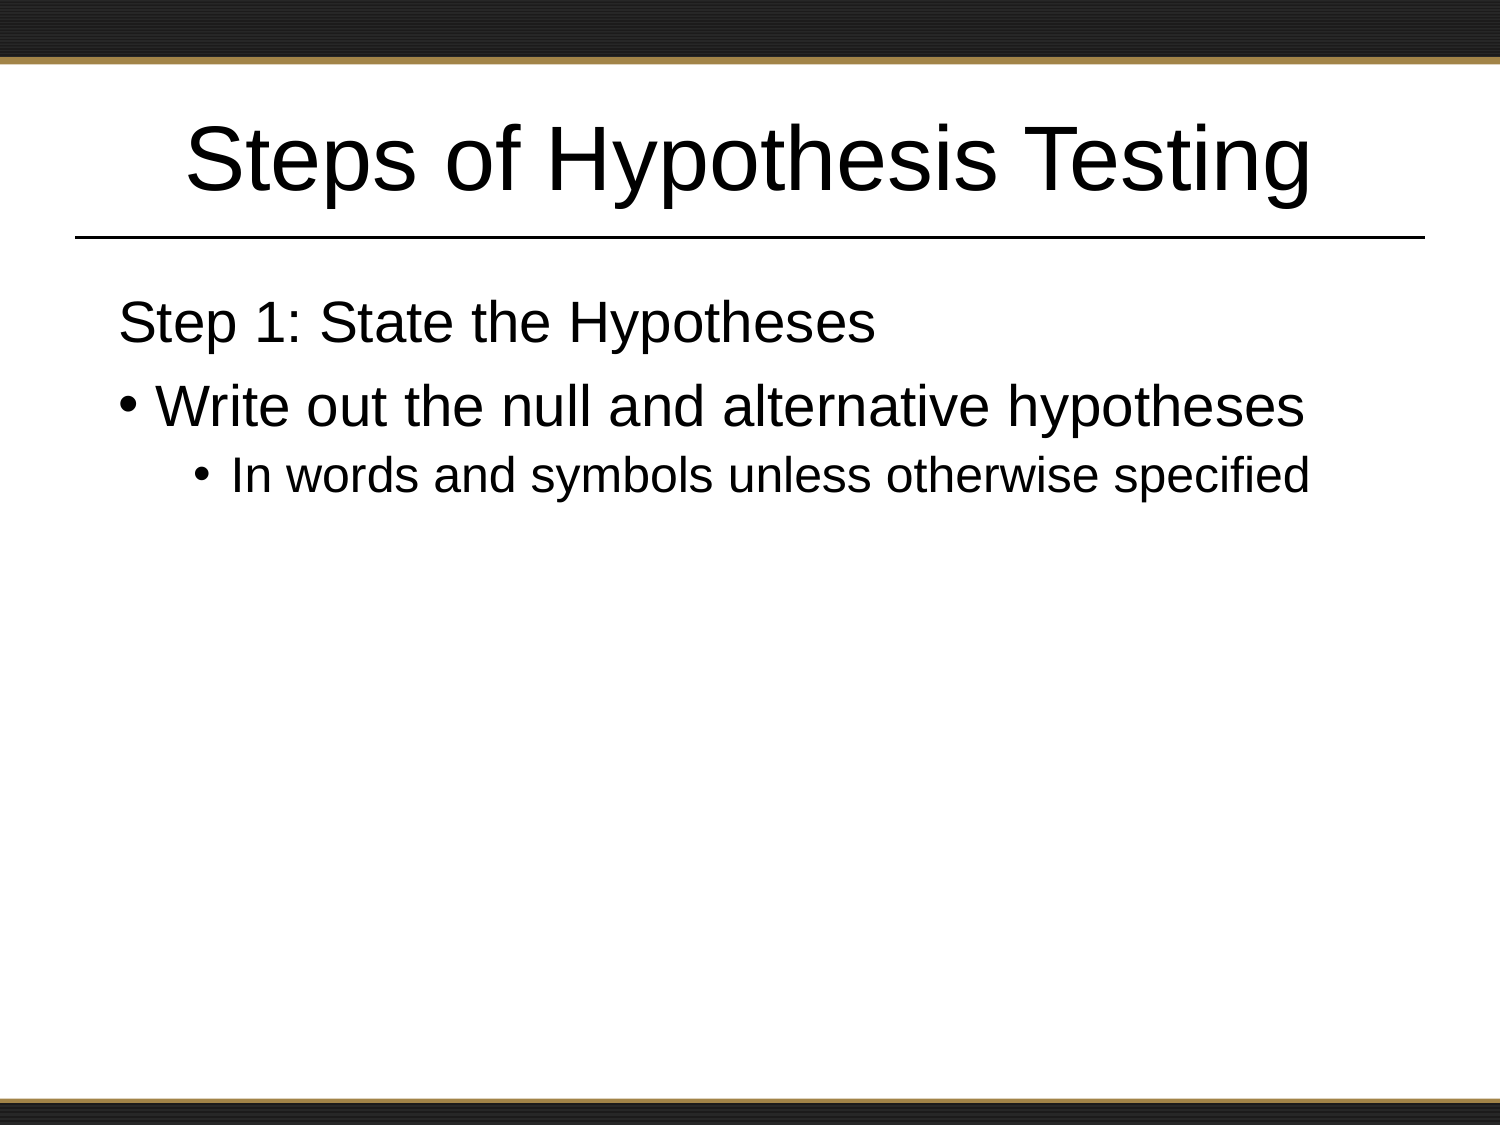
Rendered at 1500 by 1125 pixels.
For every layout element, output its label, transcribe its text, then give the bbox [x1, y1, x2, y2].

picture [0, 1103, 1500, 1125]
list Step 1: State the Hypotheses Write out the null and alternative hypotheses In words and symbols unless otherwise specified [103, 284, 1397, 999]
title Steps of Hypothesis Testing [103, 52, 1397, 270]
picture [0, 0, 1500, 57]
